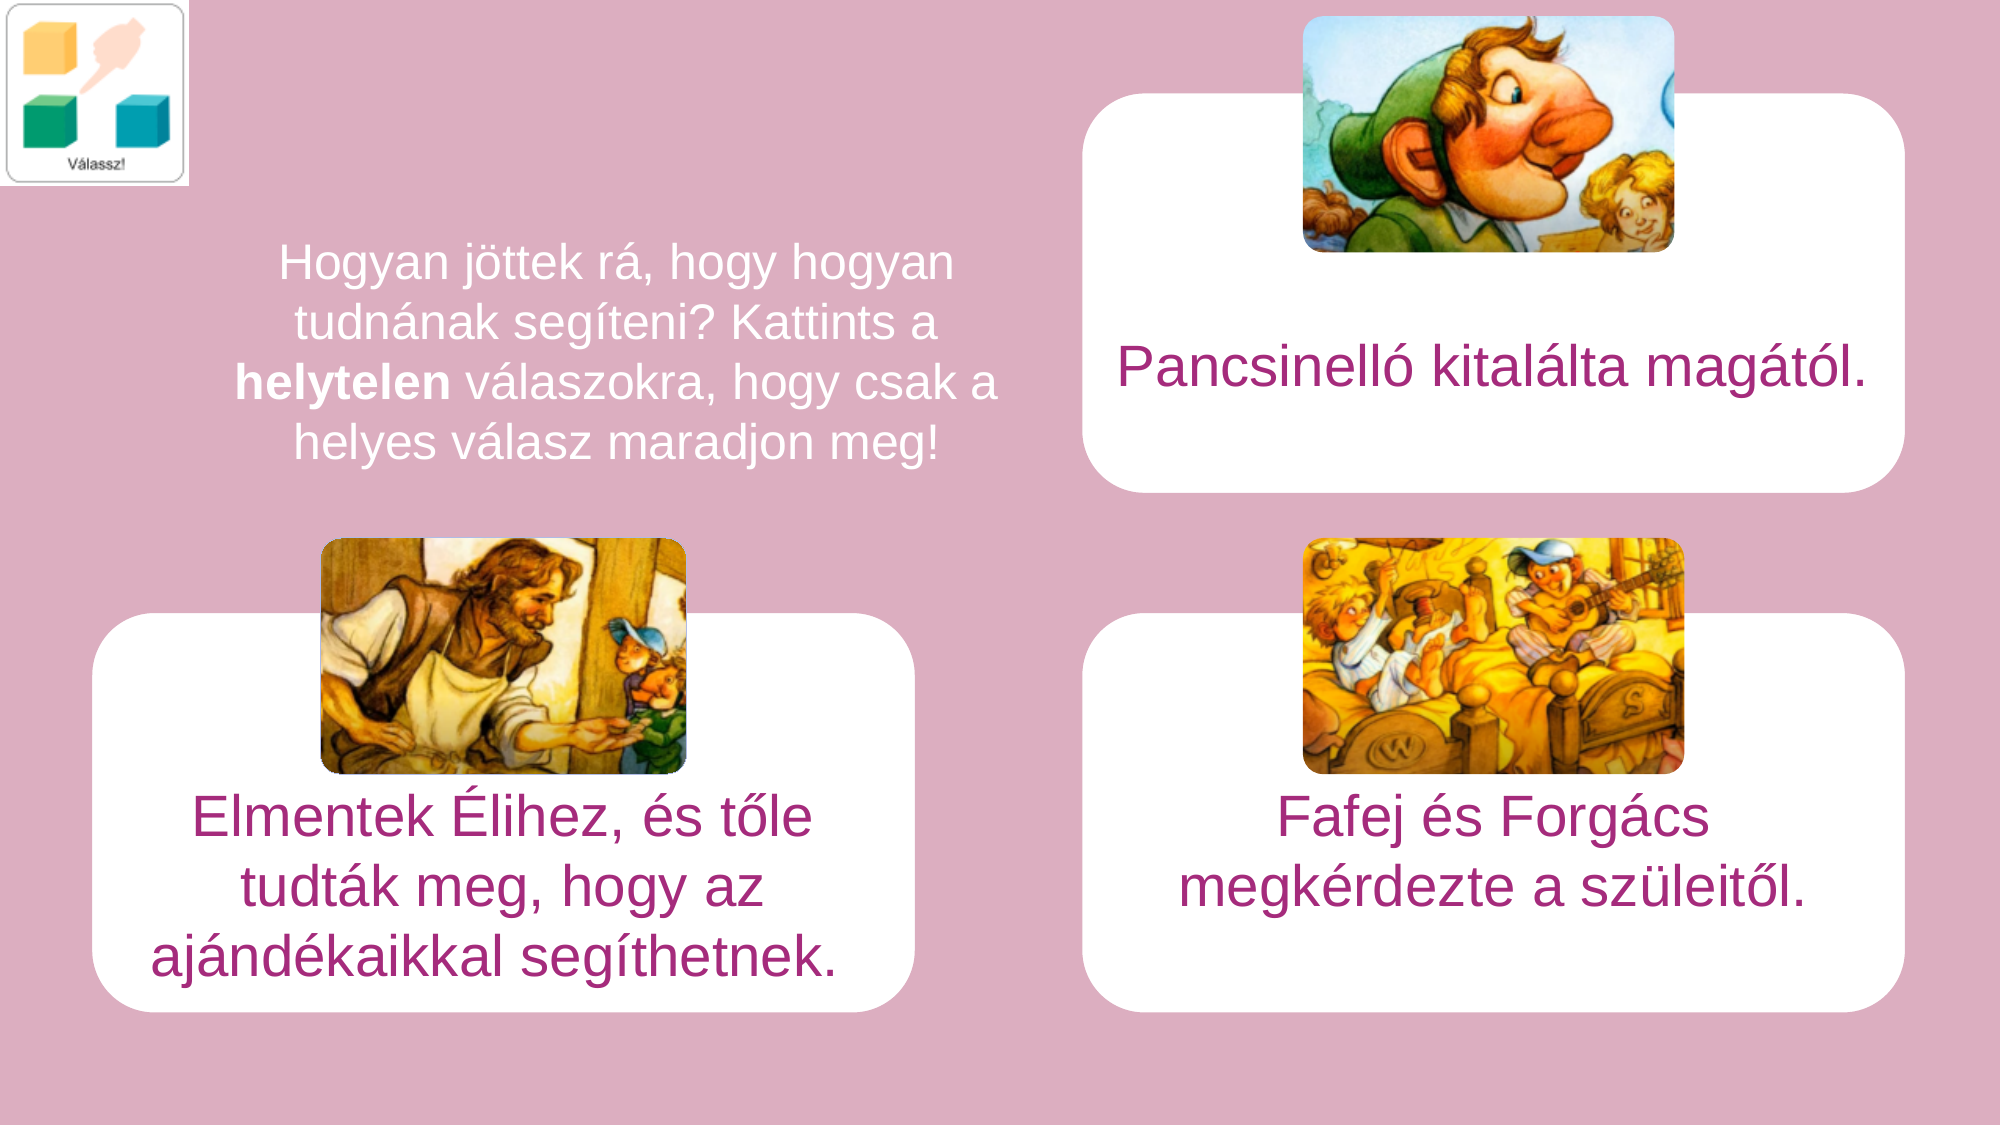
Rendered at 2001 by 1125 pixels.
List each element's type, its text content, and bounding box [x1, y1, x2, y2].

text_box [1075, 16, 1912, 500]
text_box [1075, 538, 1912, 1020]
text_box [85, 538, 922, 1020]
picture [0, 0, 189, 186]
text_box Hogyan jöttek rá, hogy hogyan tudnának segíteni? Kattints a helytelen válaszokra, hogy csak a helyes válasz maradjon meg! [187, 198, 1047, 501]
